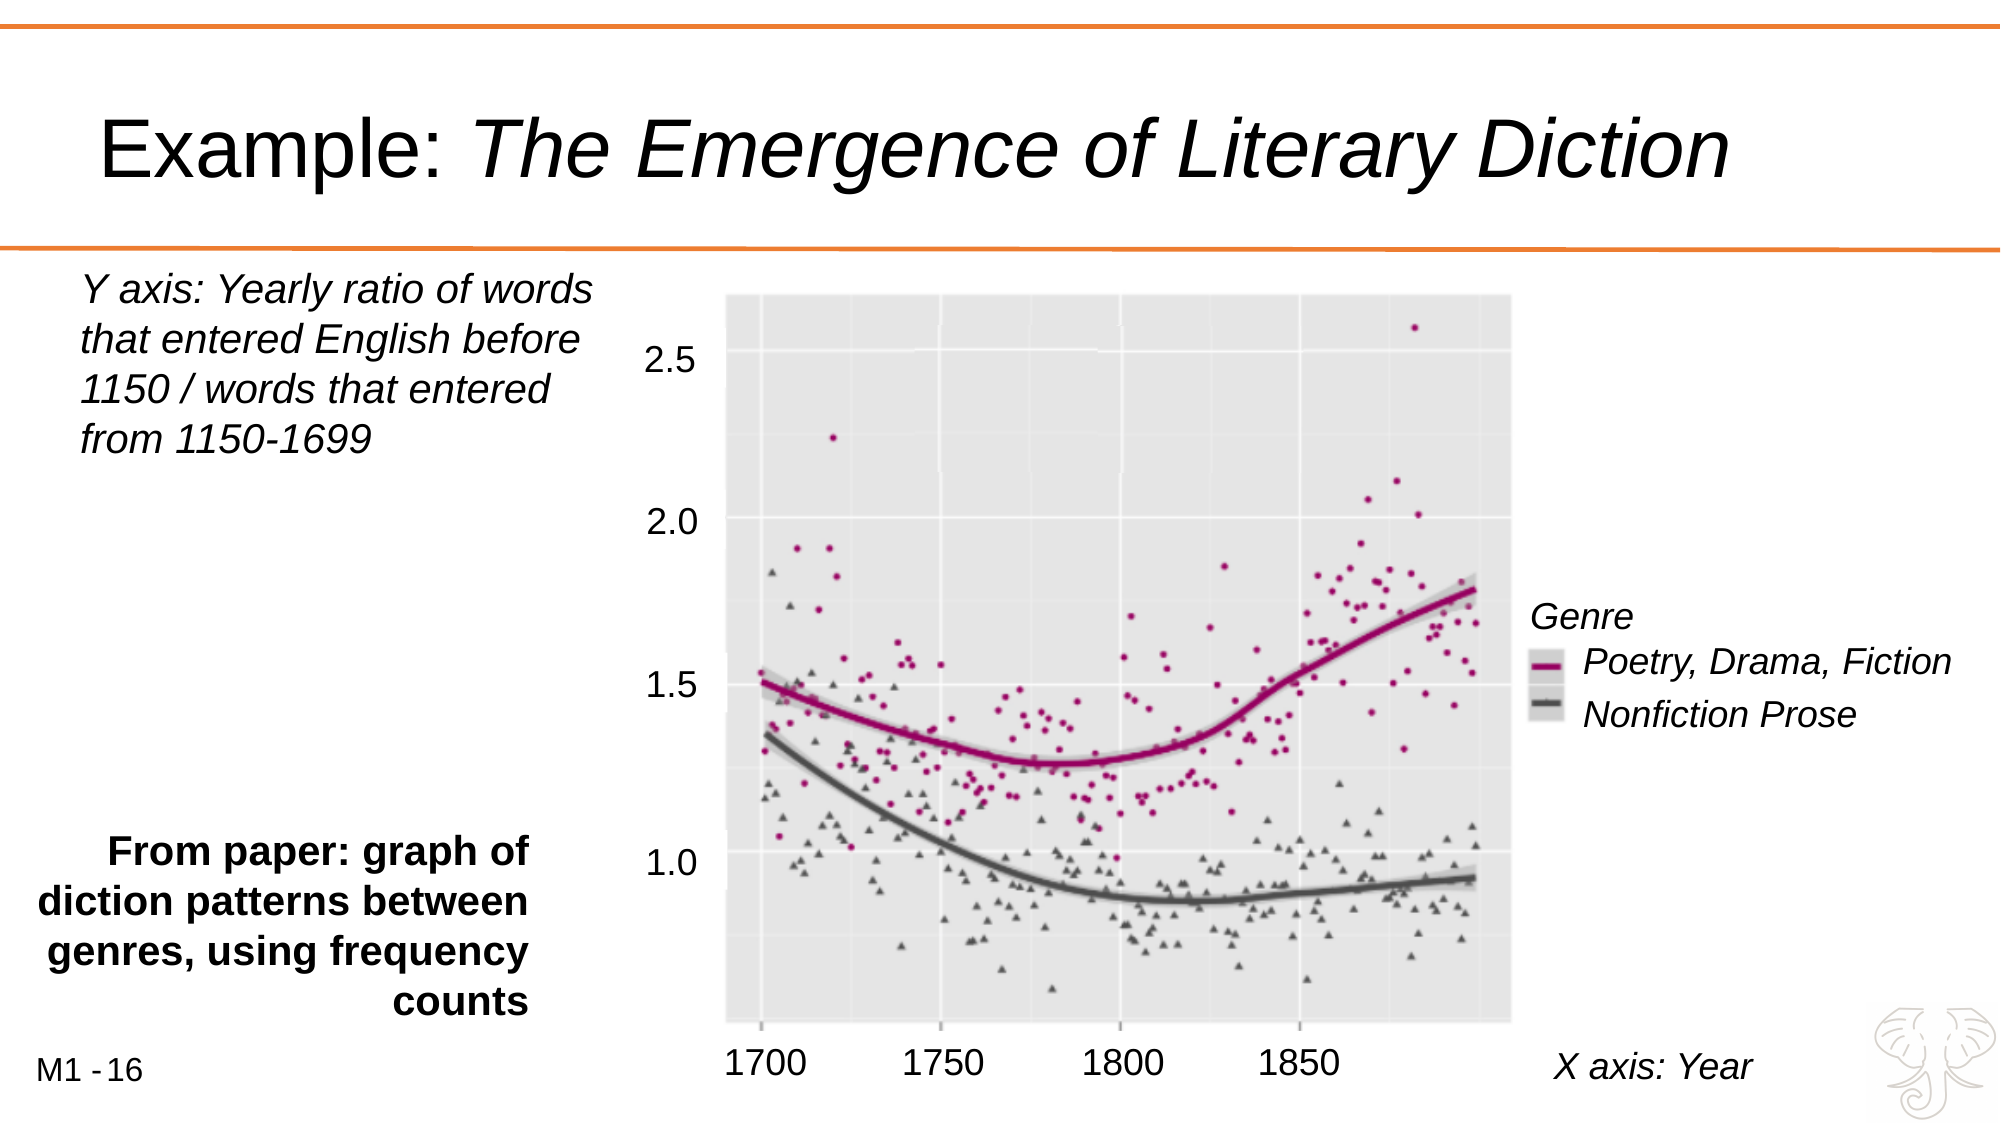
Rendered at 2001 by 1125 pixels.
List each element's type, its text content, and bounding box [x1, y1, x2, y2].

text_box From paper: graph of diction patterns between genres, using frequency counts [0, 808, 545, 973]
slide_number 16 [91, 1037, 428, 1100]
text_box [629, 264, 1971, 1095]
text_box Y axis: Yearly ratio of words that entered English before 1150 / words that entered from 1150-1699 [65, 254, 650, 470]
picture [1866, 1002, 1998, 1123]
title Example: The Emergence of Literary Diction [83, 41, 1809, 259]
